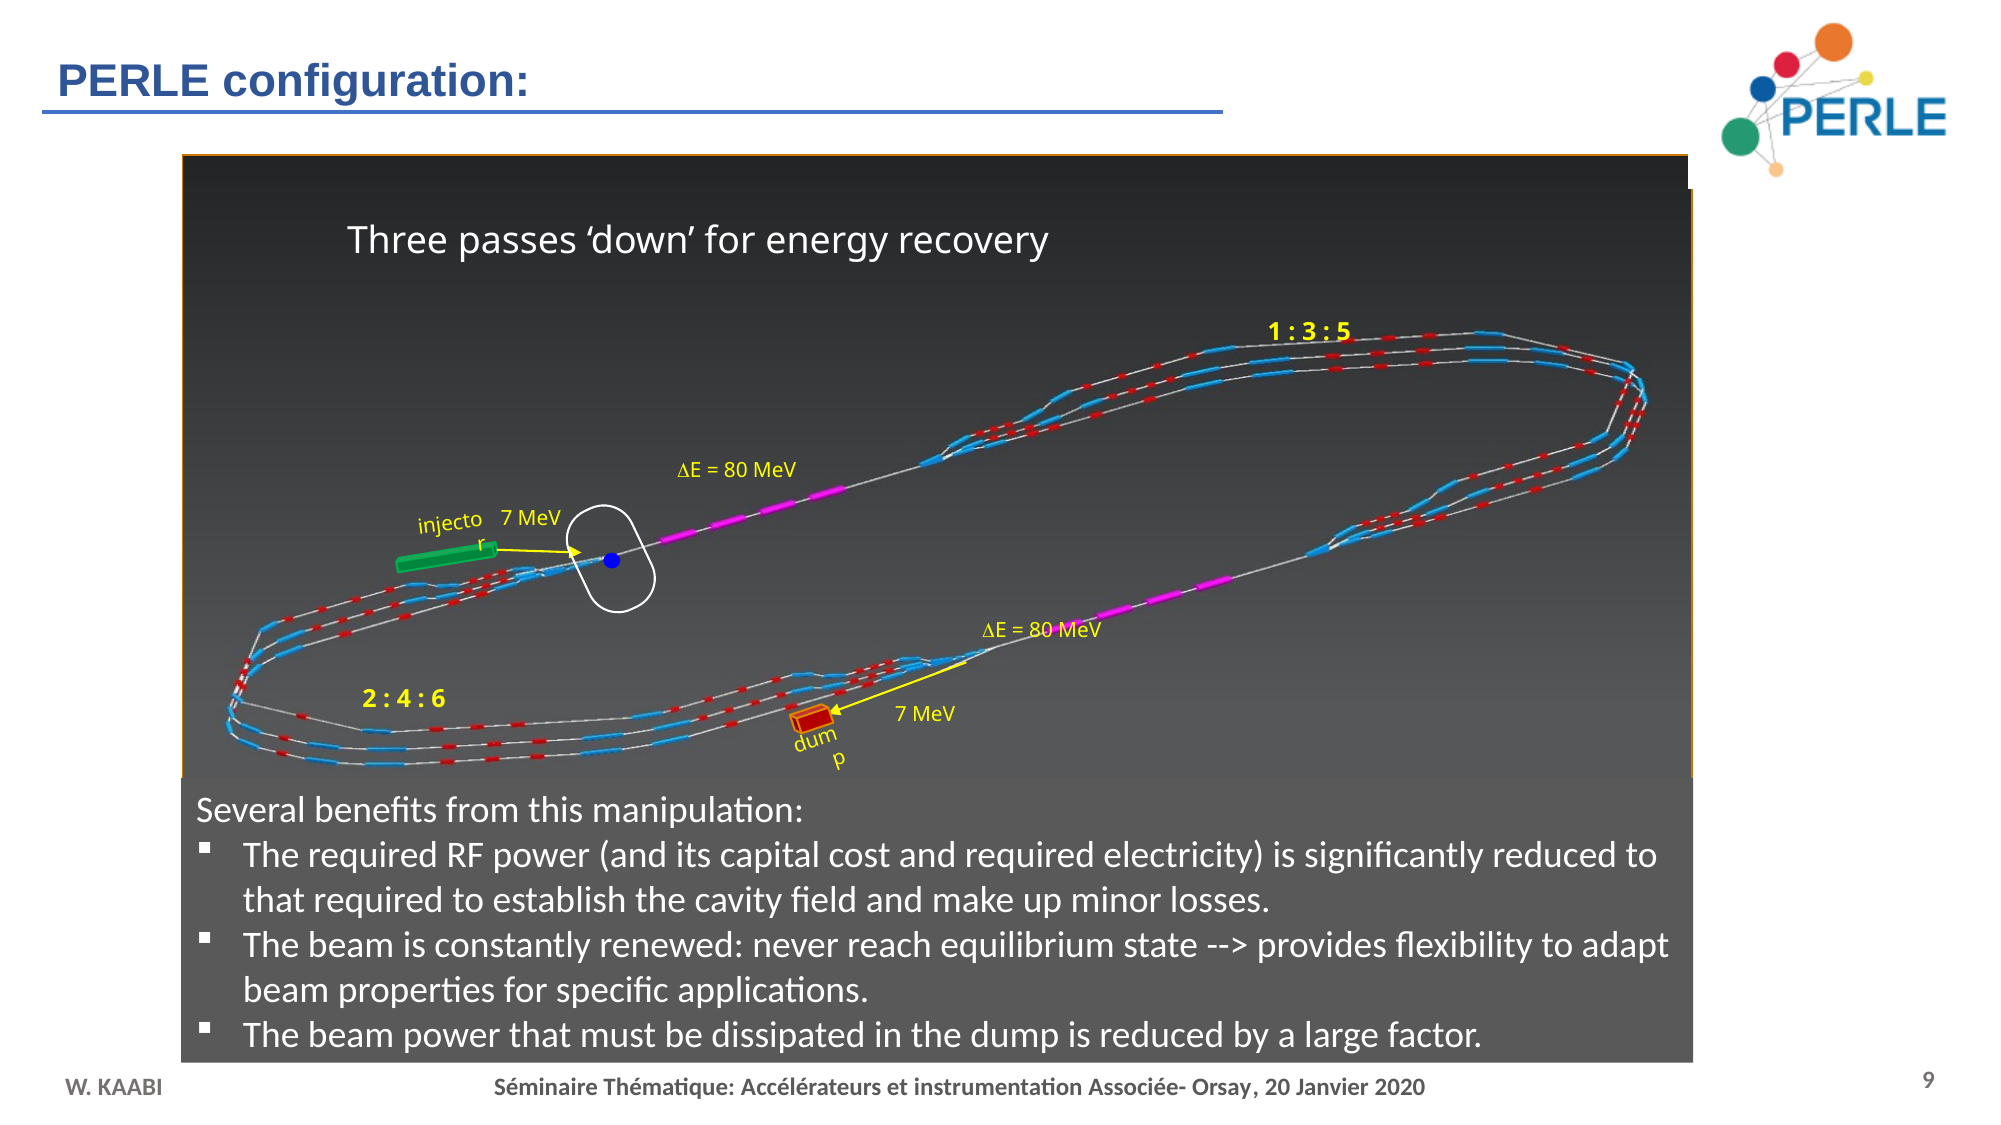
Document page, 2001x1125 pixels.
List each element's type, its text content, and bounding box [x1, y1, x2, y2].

slide_number 9 [1891, 1049, 1950, 1107]
picture [183, 13, 1977, 887]
text_box PERLE configuration: [49, 43, 967, 111]
text_box W. KAABI [37, 1057, 191, 1113]
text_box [827, 662, 967, 714]
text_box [496, 549, 582, 553]
text_box Several benefits from this manipulation: The required RF power (and its capital cost and required electricity) is significantly reduced to that required to establish the cavity field and make up minor losses. The beam is constantly renewed: never reach equilibrium state --> provides flexibility to adapt beam properties for specific applications. The beam power that must be dissipated in the dump is reduced by a large factor. [181, 777, 1694, 1063]
text_box Séminaire Thématique: Accélérateurs et instrumentation Associée- Orsay, 20 Janvier 2020 [331, 1057, 1589, 1113]
